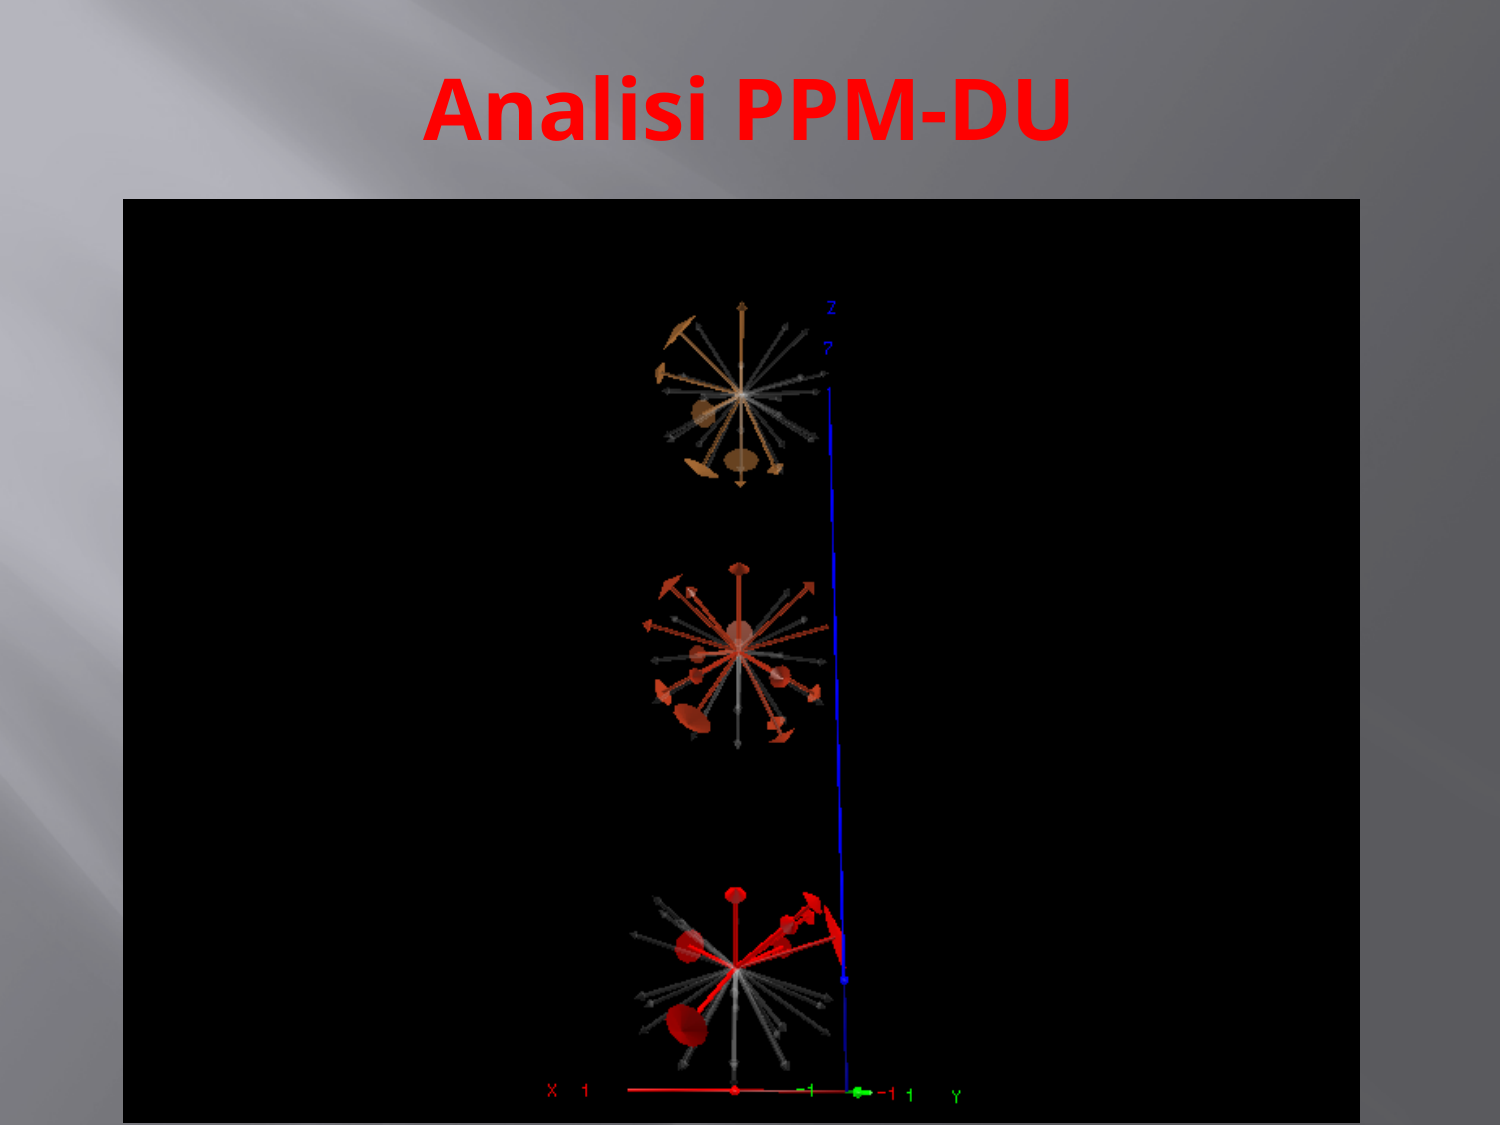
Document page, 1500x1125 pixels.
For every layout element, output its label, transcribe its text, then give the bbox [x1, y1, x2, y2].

picture [122, 199, 1360, 1123]
title Analisi PPM-DU [75, 12, 1425, 200]
